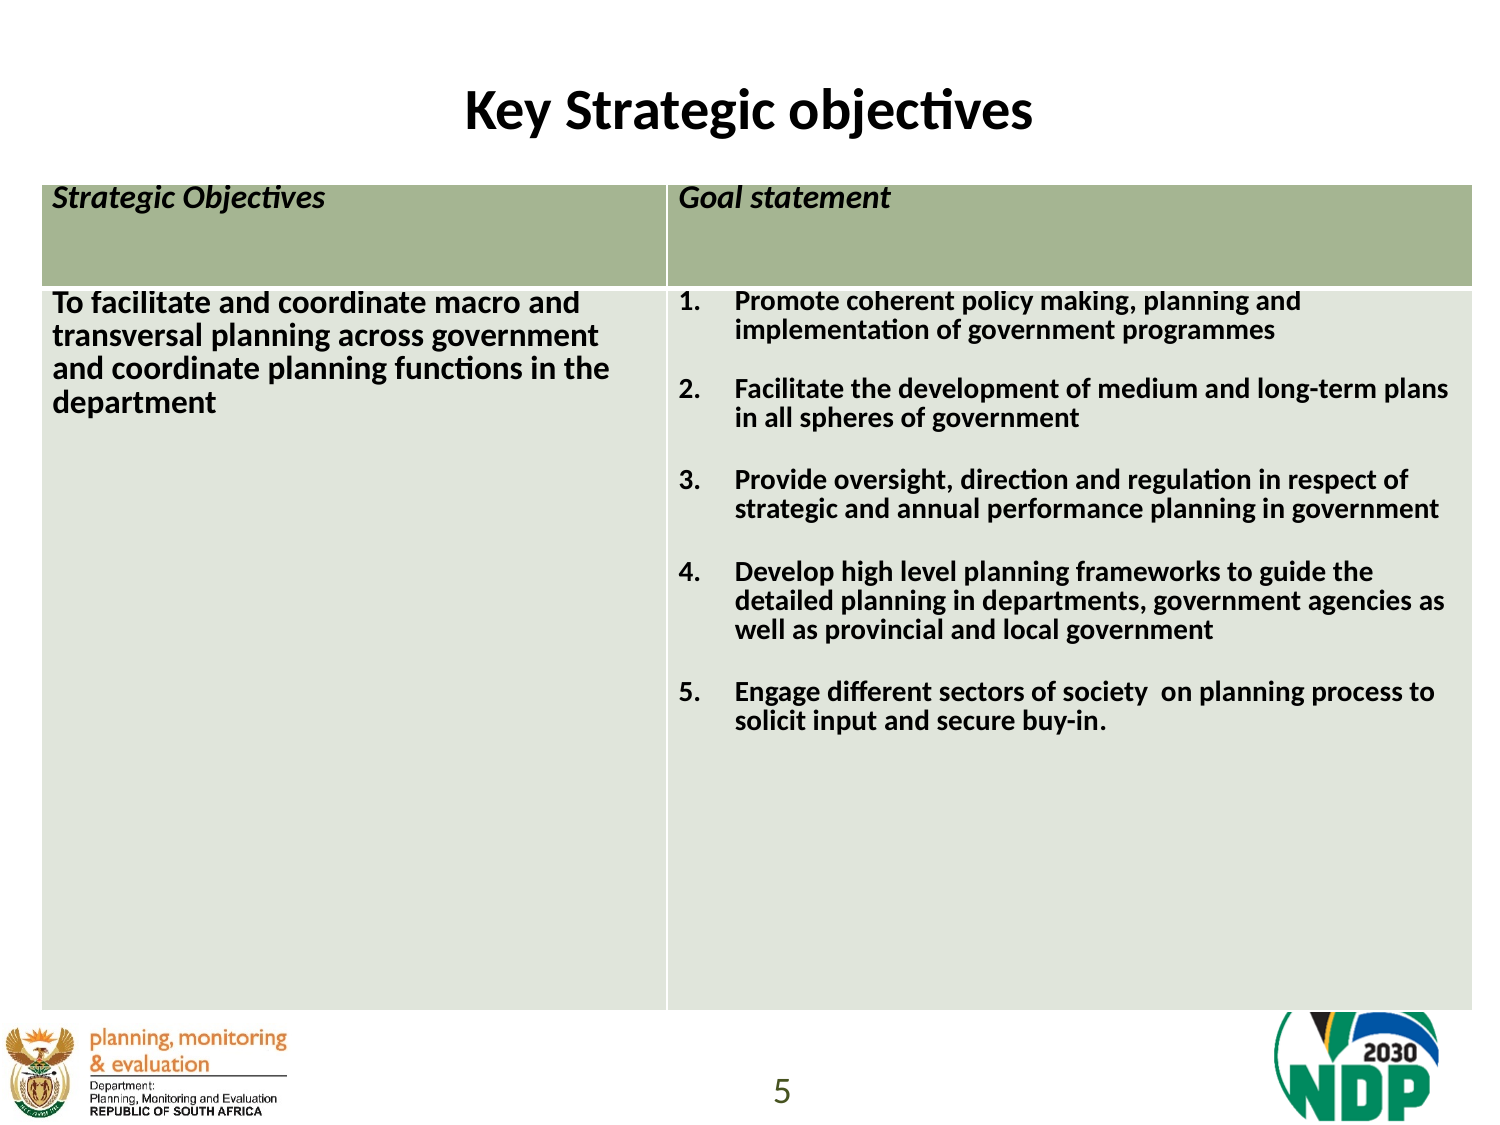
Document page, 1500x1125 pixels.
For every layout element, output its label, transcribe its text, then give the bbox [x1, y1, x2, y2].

slide_number 5 [726, 1055, 839, 1122]
table_cell To facilitate and coordinate macro and transversal planning across government and coordinate planning functions in the department [42, 291, 666, 1010]
picture [1268, 1012, 1455, 1125]
table_header Goal statement [668, 185, 1472, 286]
table_header Strategic Objectives [42, 185, 666, 286]
table_cell Promote coherent policy making, planning and implementation of government programmes Facilitate the development of medium and long-term plans in all spheres of government Provide oversight, direction and regulation in respect of strategic and annual performance planning in government Develop high level planning frameworks to guide the detailed planning in departments, government agencies as well as provincial and local government Engage different sectors of society on planning process to solicit input and secure buy-in. [668, 291, 1472, 1010]
picture [2, 1023, 292, 1122]
title Key Strategic objectives [41, 29, 1471, 183]
